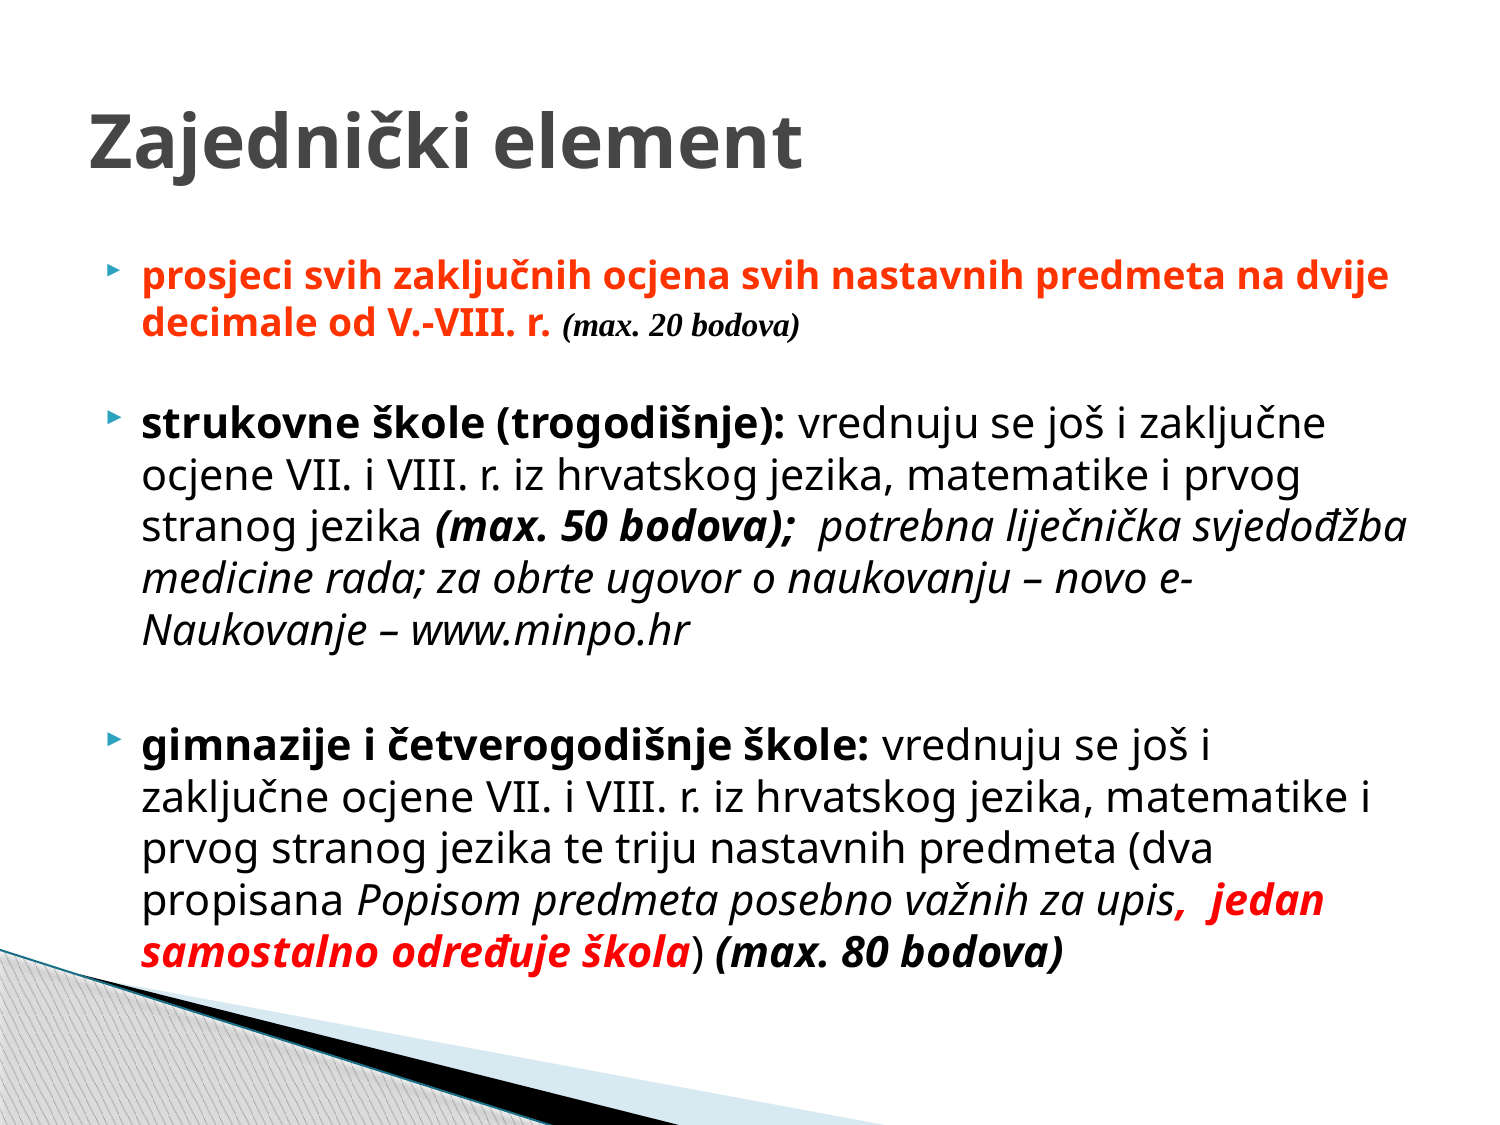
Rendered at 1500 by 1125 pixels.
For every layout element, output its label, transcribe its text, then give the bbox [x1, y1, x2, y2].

title Zajednički element [75, 45, 1425, 233]
list prosjeci svih zaključnih ocjena svih nastavnih predmeta na dvije decimale od V.-VIII. r. (max. 20 bodova) strukovne škole (trogodišnje): vrednuju se još i zaključne ocjene VII. i VIII. r. iz hrvatskog jezika, matematike i prvog stranog jezika (max. 50 bodova); potrebna liječnička svjedođžba medicine rada; za obrte ugovor o naukovanju – novo e-Naukovanje – www.minpo.hr gimnazije i četverogodišnje škole: vrednuju se još i zaključne ocjene VII. i VIII. r. iz hrvatskog jezika, matematike i prvog stranog jezika te triju nastavnih predmeta (dva propisana Popisom predmeta posebno važnih za upis, jedan samostalno određuje škola) (max. 80 bodova) [75, 243, 1425, 986]
